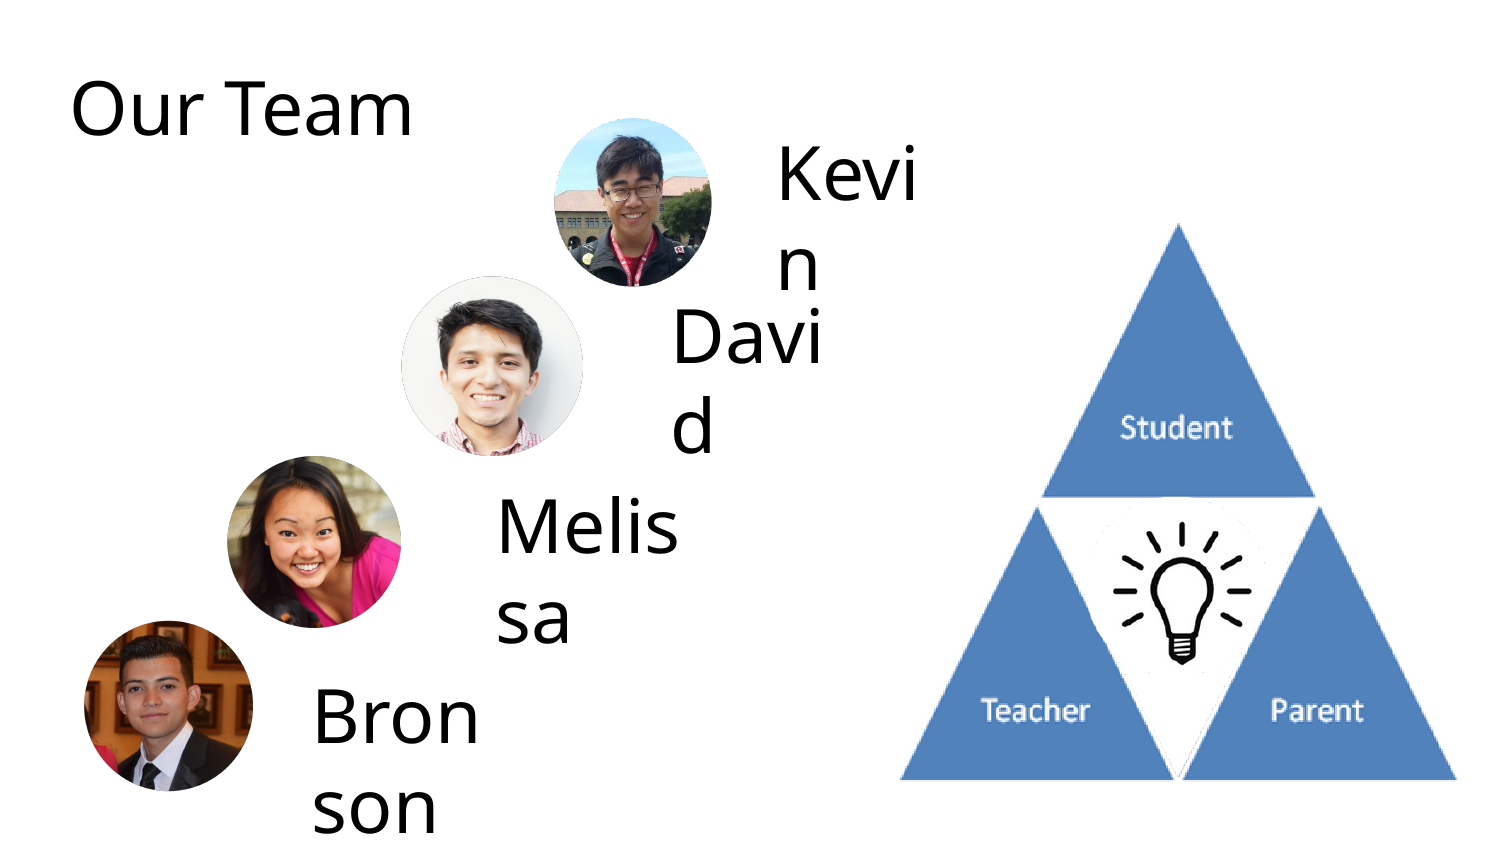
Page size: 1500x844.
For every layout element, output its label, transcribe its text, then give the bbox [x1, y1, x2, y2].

text_box Kevin [760, 166, 945, 267]
title Our Team [54, 29, 1425, 166]
text_box Bronson [296, 707, 526, 810]
picture [58, 44, 750, 828]
picture [893, 215, 1468, 795]
text_box David [753, 327, 840, 430]
